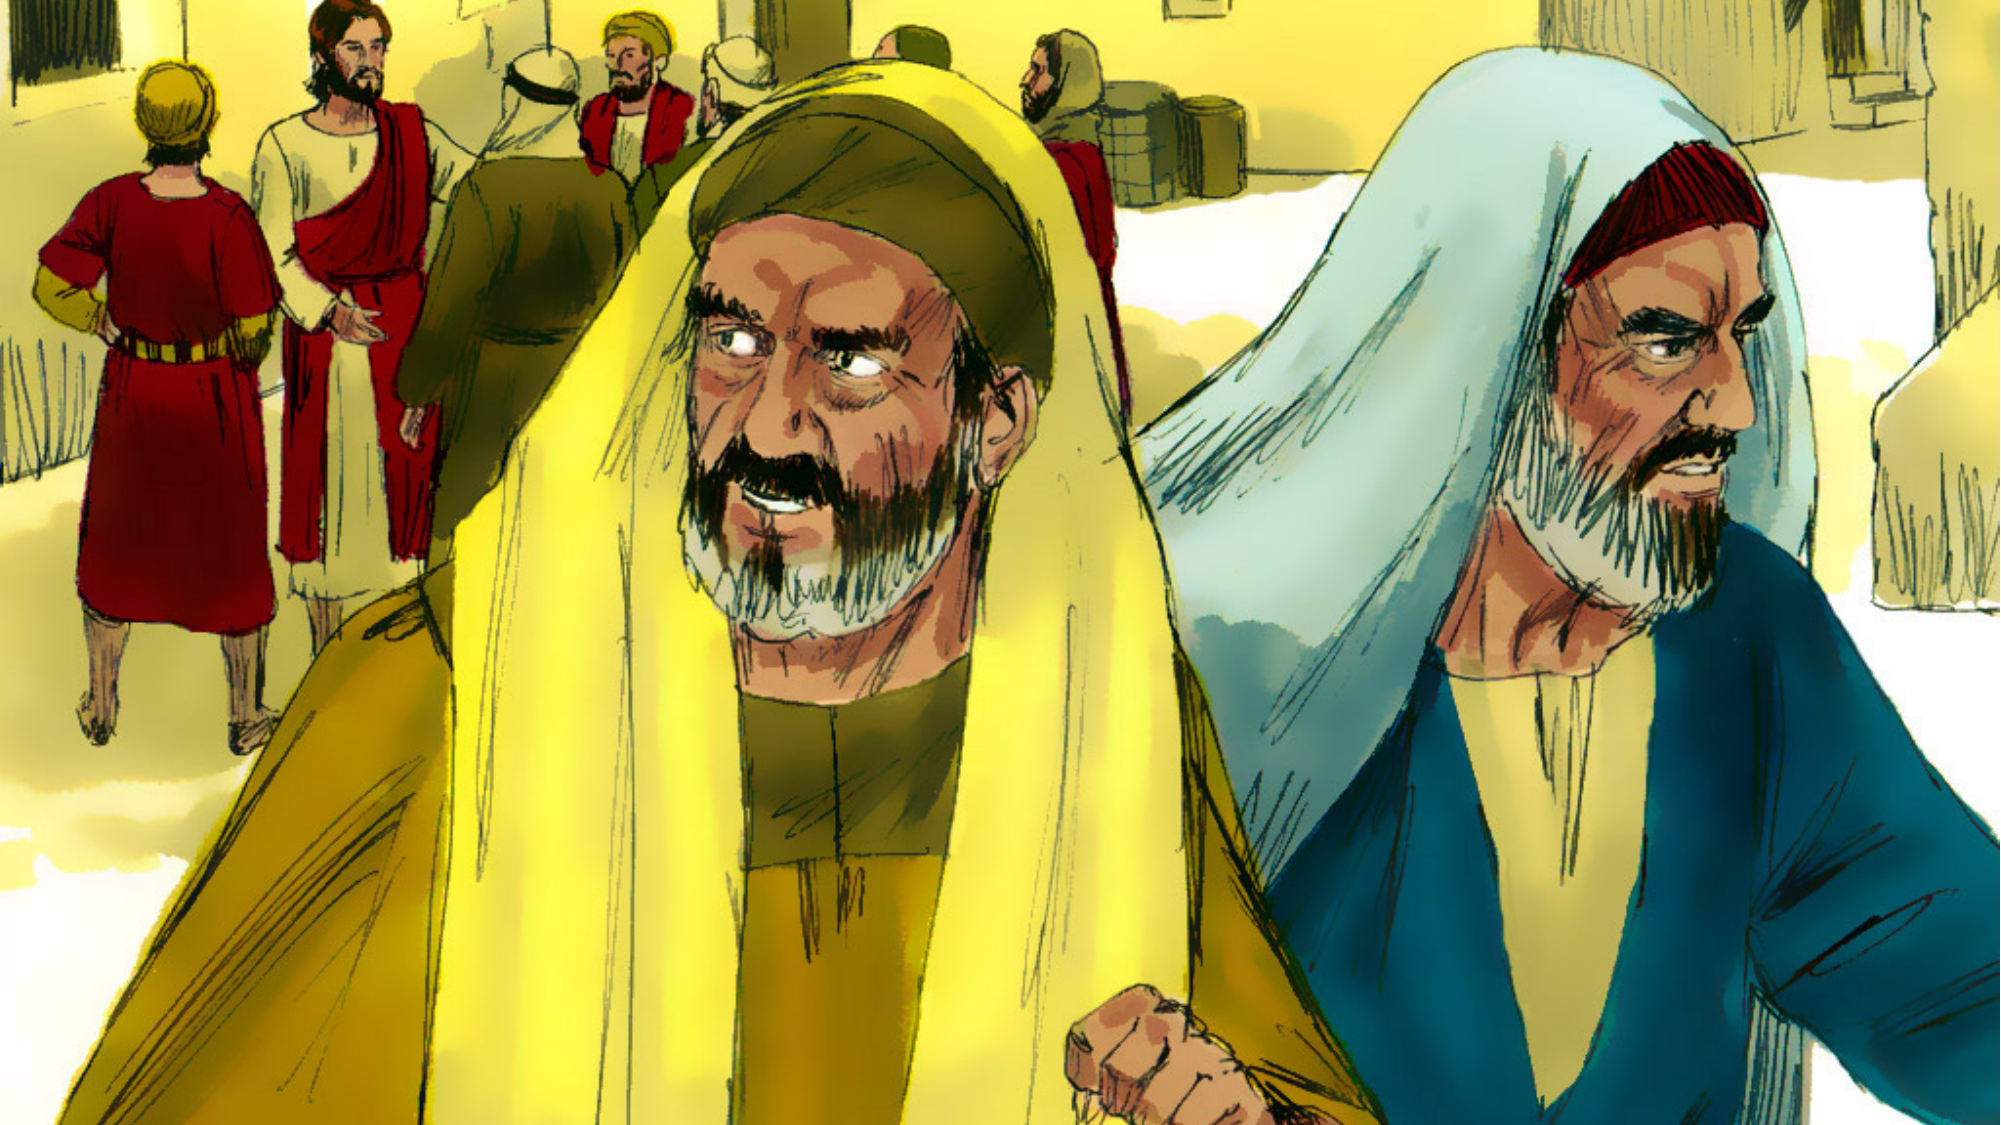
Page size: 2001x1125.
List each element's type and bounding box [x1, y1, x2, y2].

list [0, 0, 2000, 1125]
